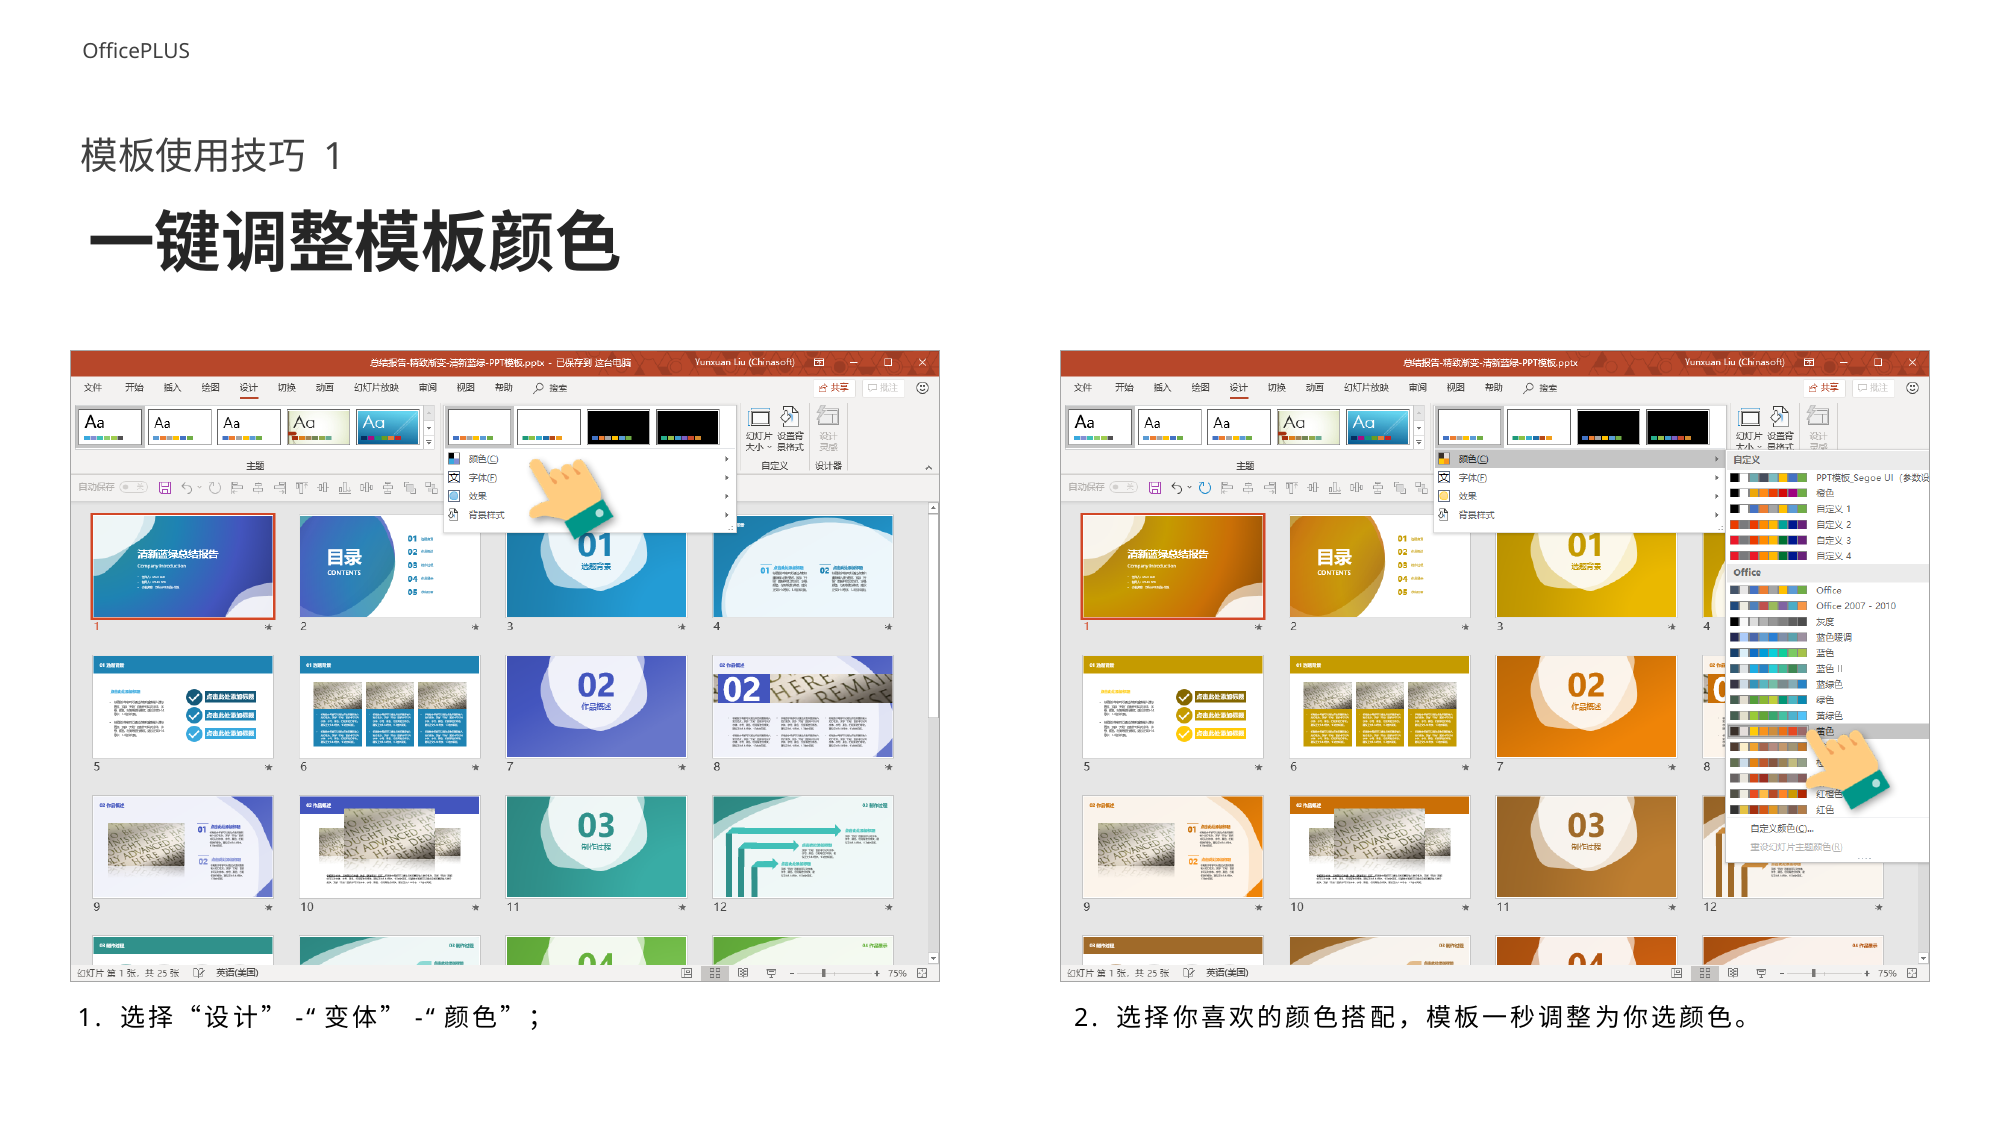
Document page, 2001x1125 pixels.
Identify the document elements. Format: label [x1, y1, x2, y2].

picture [1061, 351, 1929, 981]
picture [71, 351, 939, 981]
